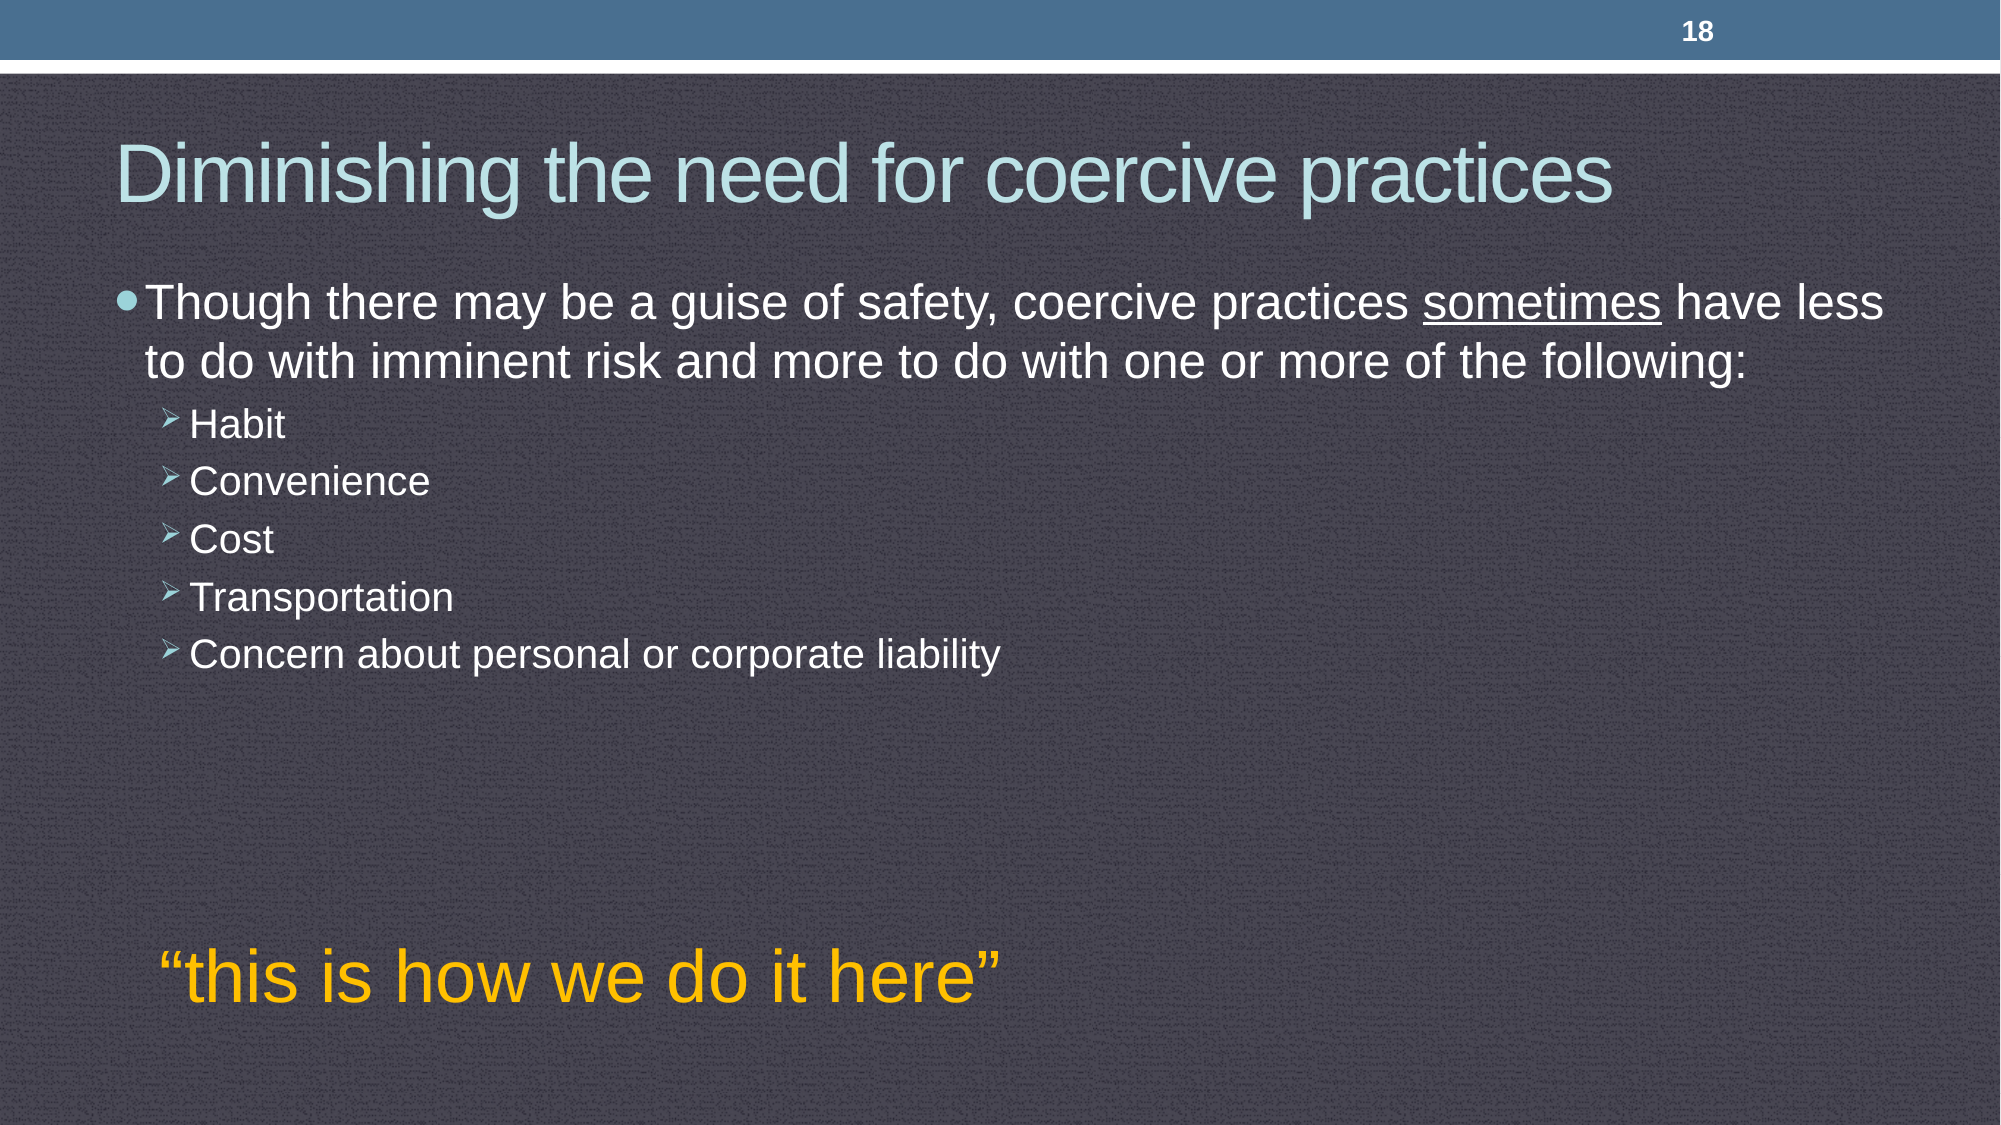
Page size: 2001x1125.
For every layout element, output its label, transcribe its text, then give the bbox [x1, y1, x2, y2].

title Diminishing the need for coercive practices [99, 87, 1900, 250]
slide_number 18 [1666, 3, 1900, 57]
list Though there may be a guise of safety, coercive practices sometimes have less to do with imminent risk and more to do with one or more of the following: Habit Convenience Cost Transportation Concern about personal or corporate liability “this is how we do it here” [99, 262, 1900, 1063]
